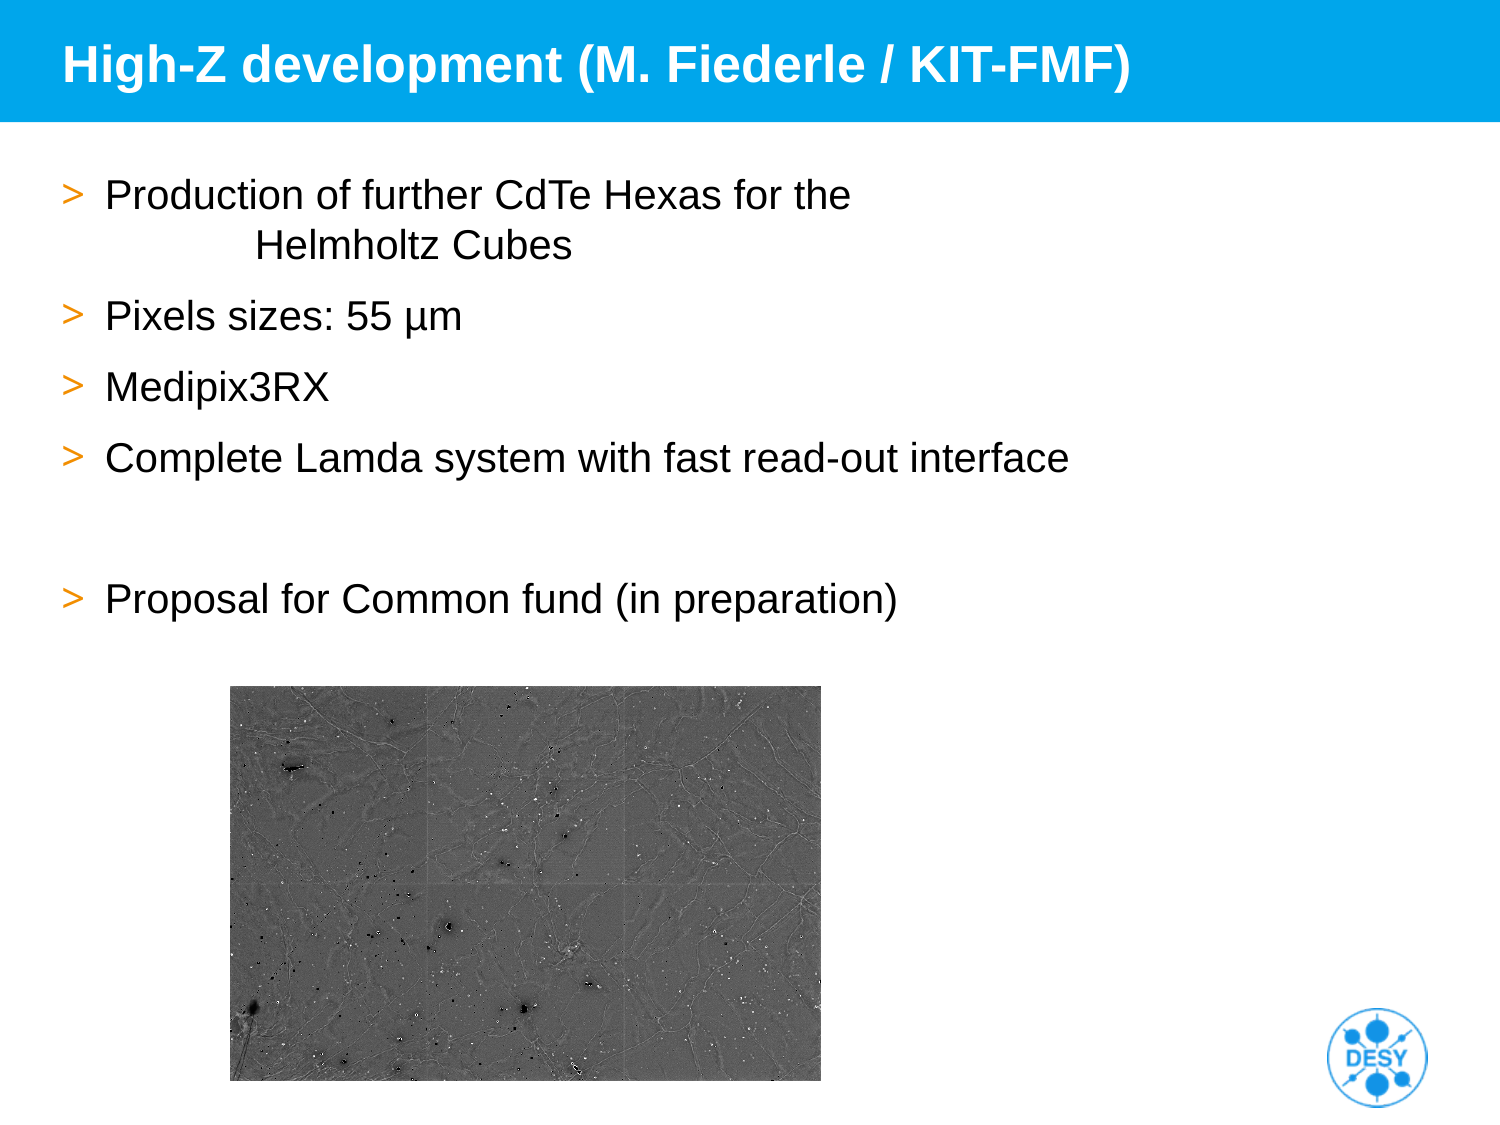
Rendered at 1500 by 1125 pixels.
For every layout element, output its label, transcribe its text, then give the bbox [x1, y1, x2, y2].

title High-Z development (M. Fiederle / KIT-FMF) [47, 16, 1446, 107]
picture [1327, 1008, 1428, 1108]
picture [229, 686, 821, 1081]
list Production of further CdTe Hexas for the Helmholtz Cubes Pixels sizes: 55 µm Medipix3RX Complete Lamda system with fast read-out interface Proposal for Common fund (in preparation) [46, 160, 1477, 989]
